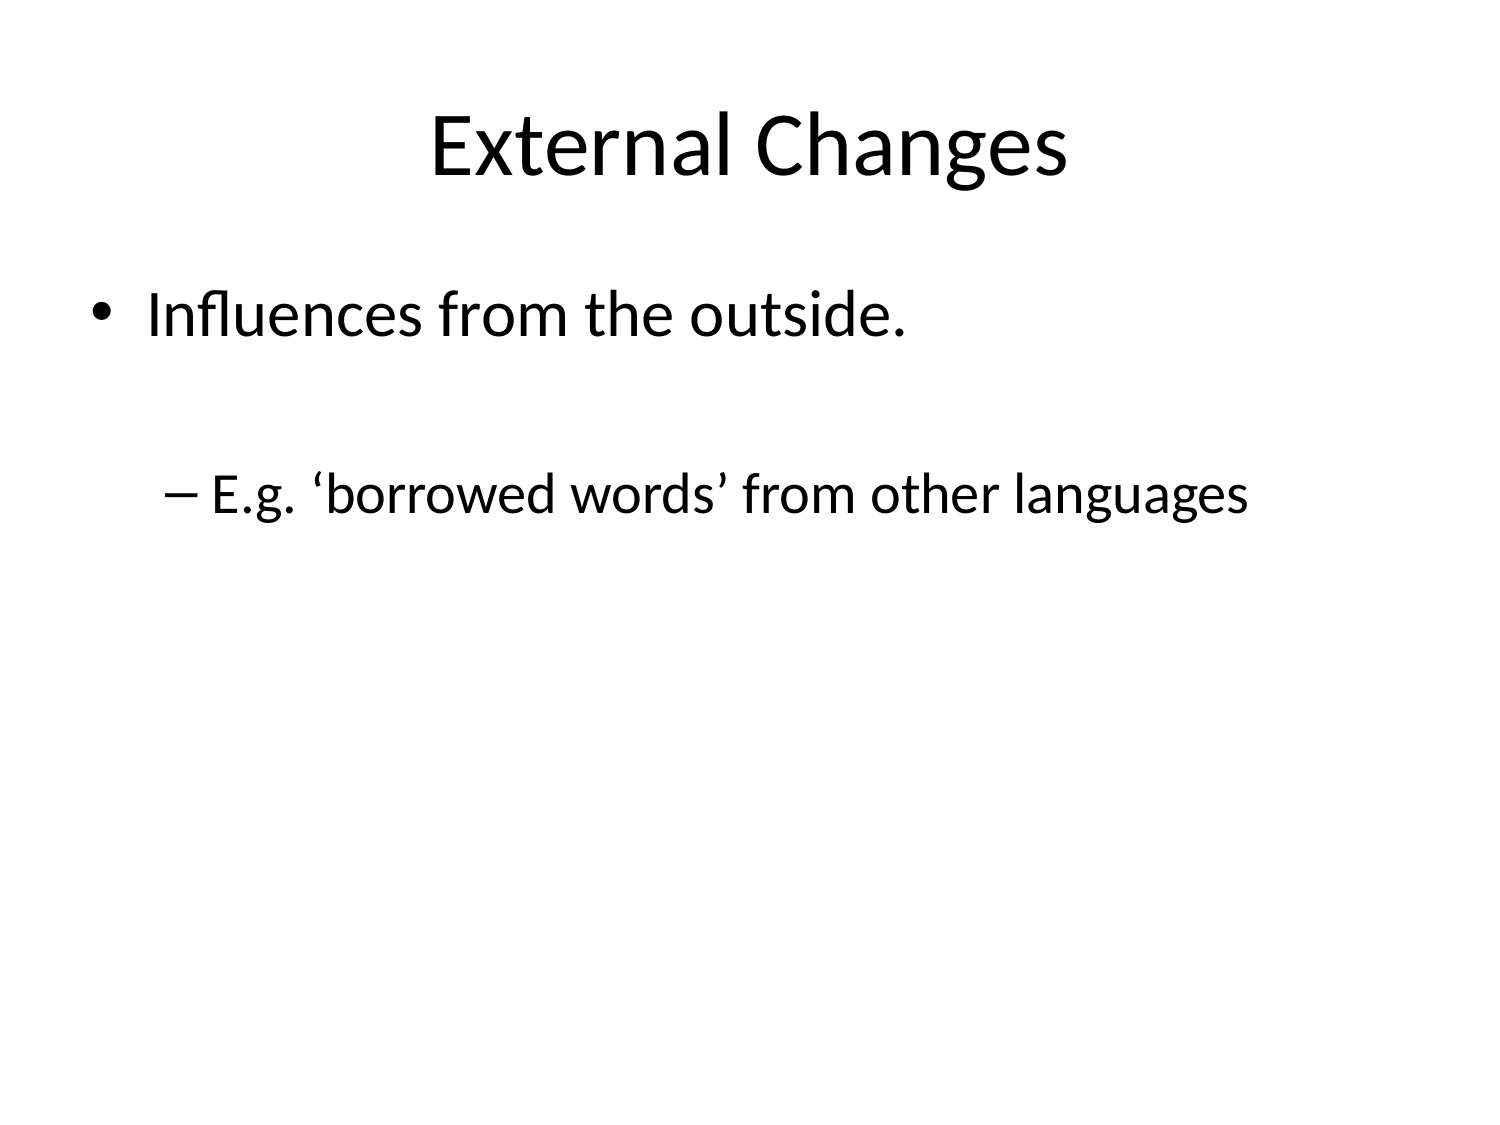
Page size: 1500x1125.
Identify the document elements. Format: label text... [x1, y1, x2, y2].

list Influences from the outside. E.g. ‘borrowed words’ from other languages [75, 262, 1425, 1005]
title External Changes [75, 45, 1425, 233]
